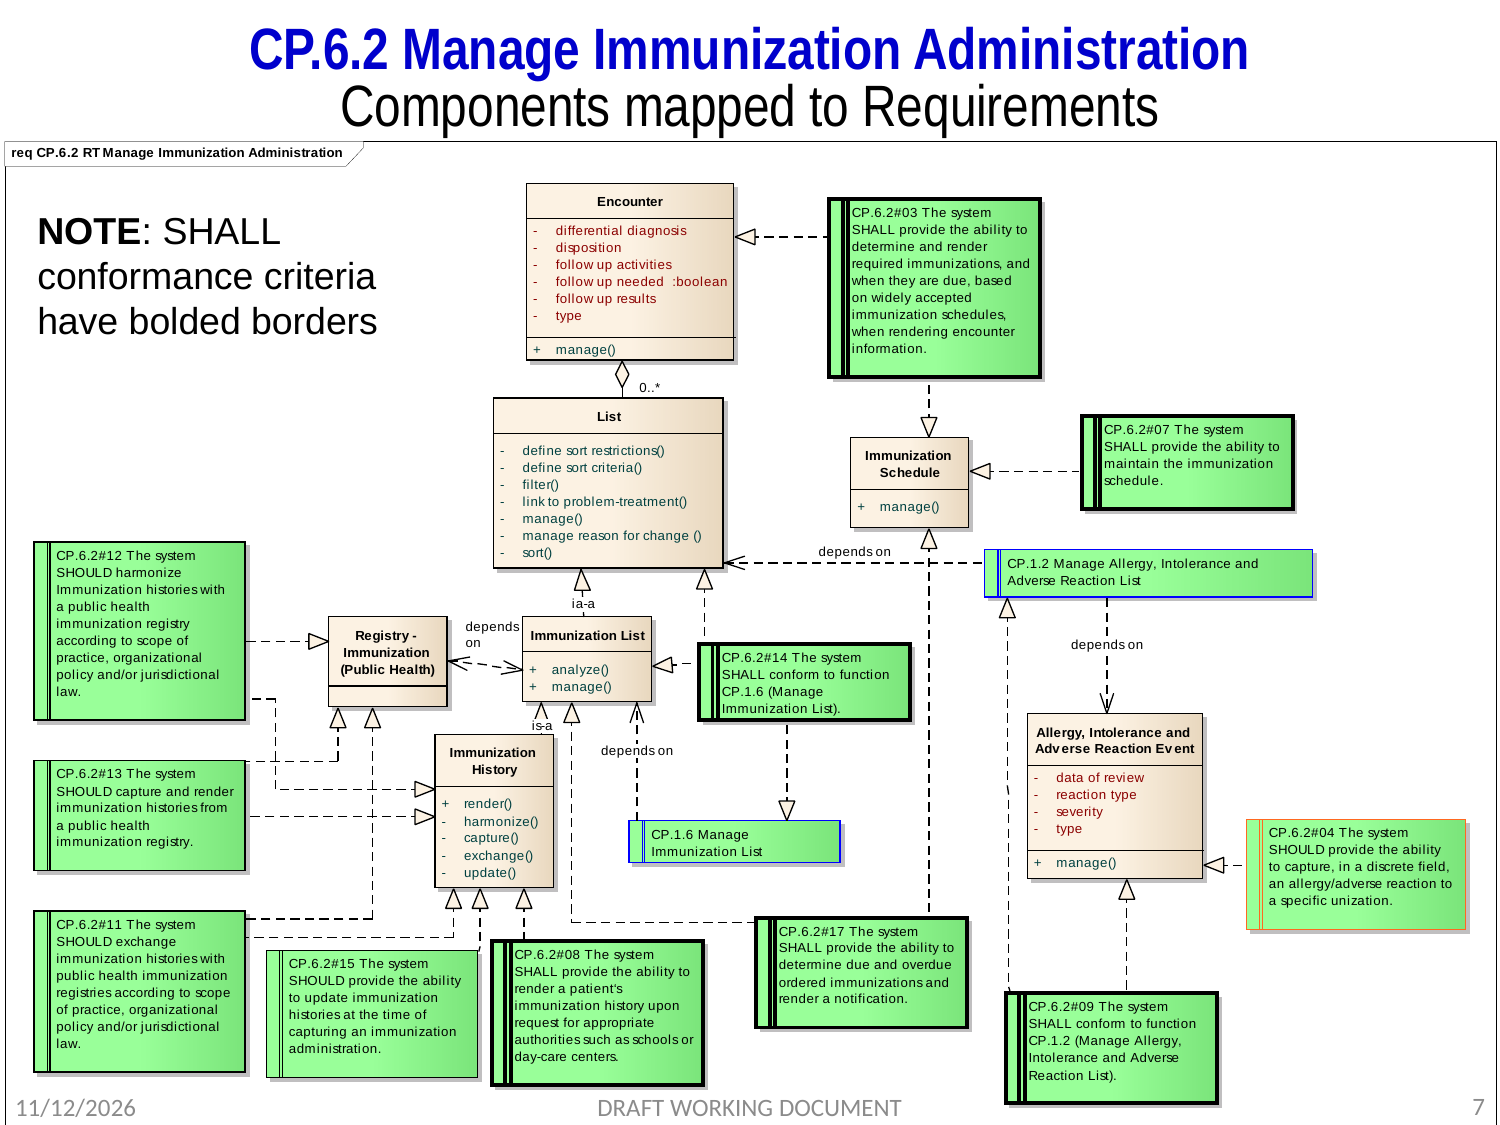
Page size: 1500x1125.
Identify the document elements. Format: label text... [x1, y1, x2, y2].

title CP.6.2 Manage Immunization Administration Components mapped to Requirements [0, 12, 1500, 137]
picture [0, 137, 1500, 1125]
